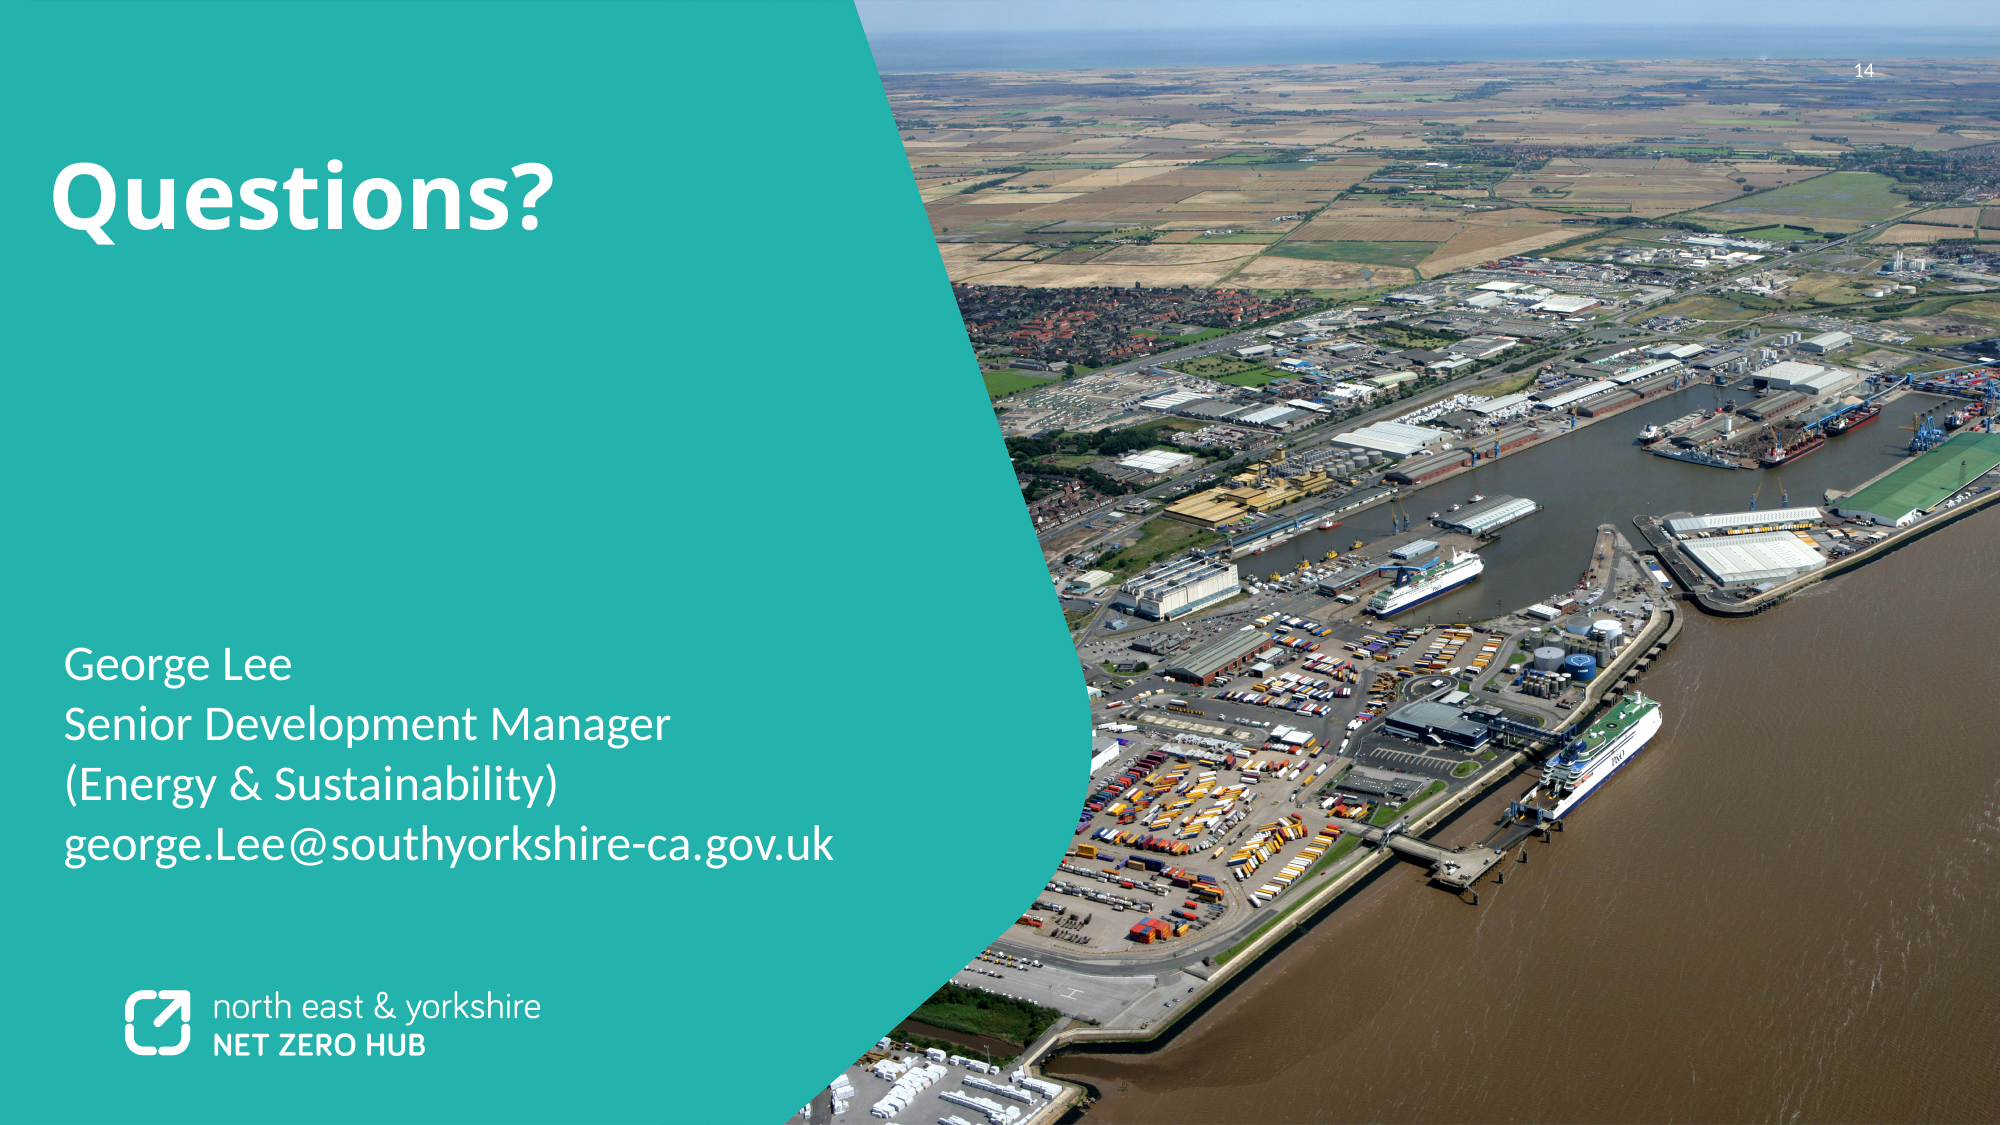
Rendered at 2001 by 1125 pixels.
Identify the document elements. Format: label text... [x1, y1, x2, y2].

title Questions? [48, 150, 912, 298]
text_box George Lee Senior Development Manager (Energy & Sustainability) george.Lee@southyorkshire-ca.gov.uk [48, 622, 1313, 878]
picture [0, 0, 2000, 1125]
